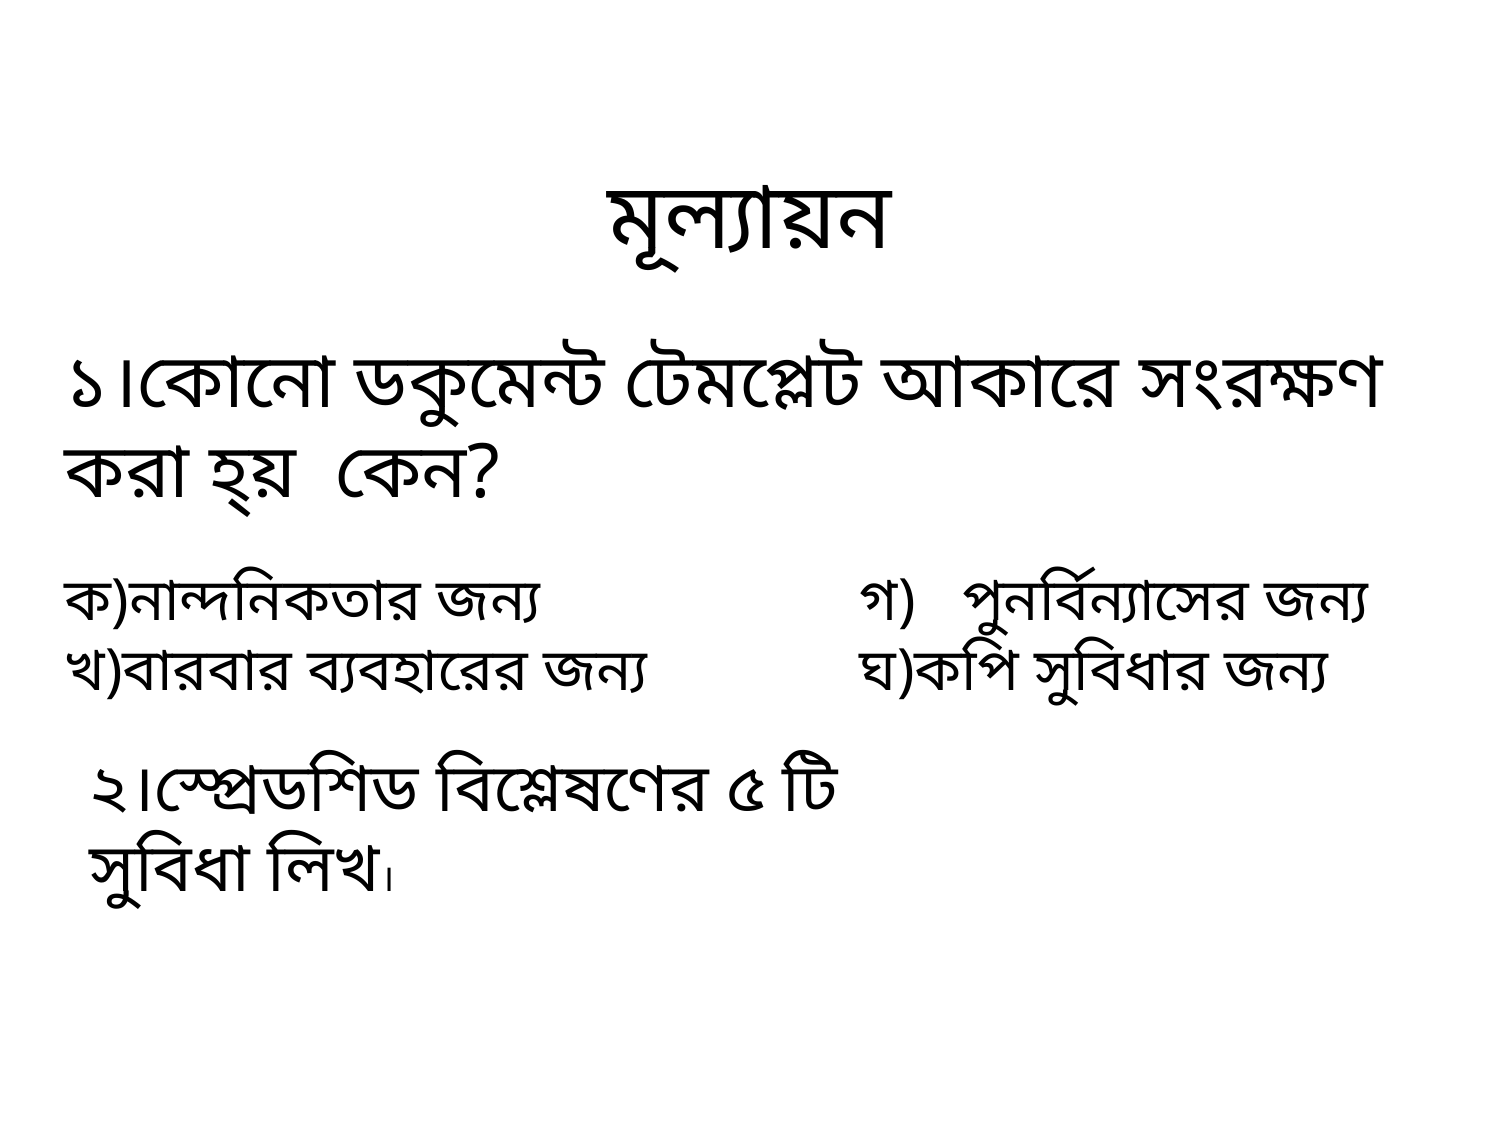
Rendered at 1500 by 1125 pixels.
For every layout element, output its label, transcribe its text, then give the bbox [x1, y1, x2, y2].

text_box মূল্যায়ন [592, 149, 907, 275]
text_box ১।কোনো ডকুমেন্ট টেমপ্লেট আকারে সংরক্ষণ করা হ্য় কেন? ক)নান্দনিকতার জন্য গ) পুনর্বিন্যাসের জন্য খ)বারবার ব্যবহারের জন্য ঘ)কপি সুবিধার জন্য [50, 324, 1500, 710]
text_box ২।স্প্রেডশিড বিশ্লেষণের ৫ টি সুবিধা লিখ। [75, 737, 1025, 913]
